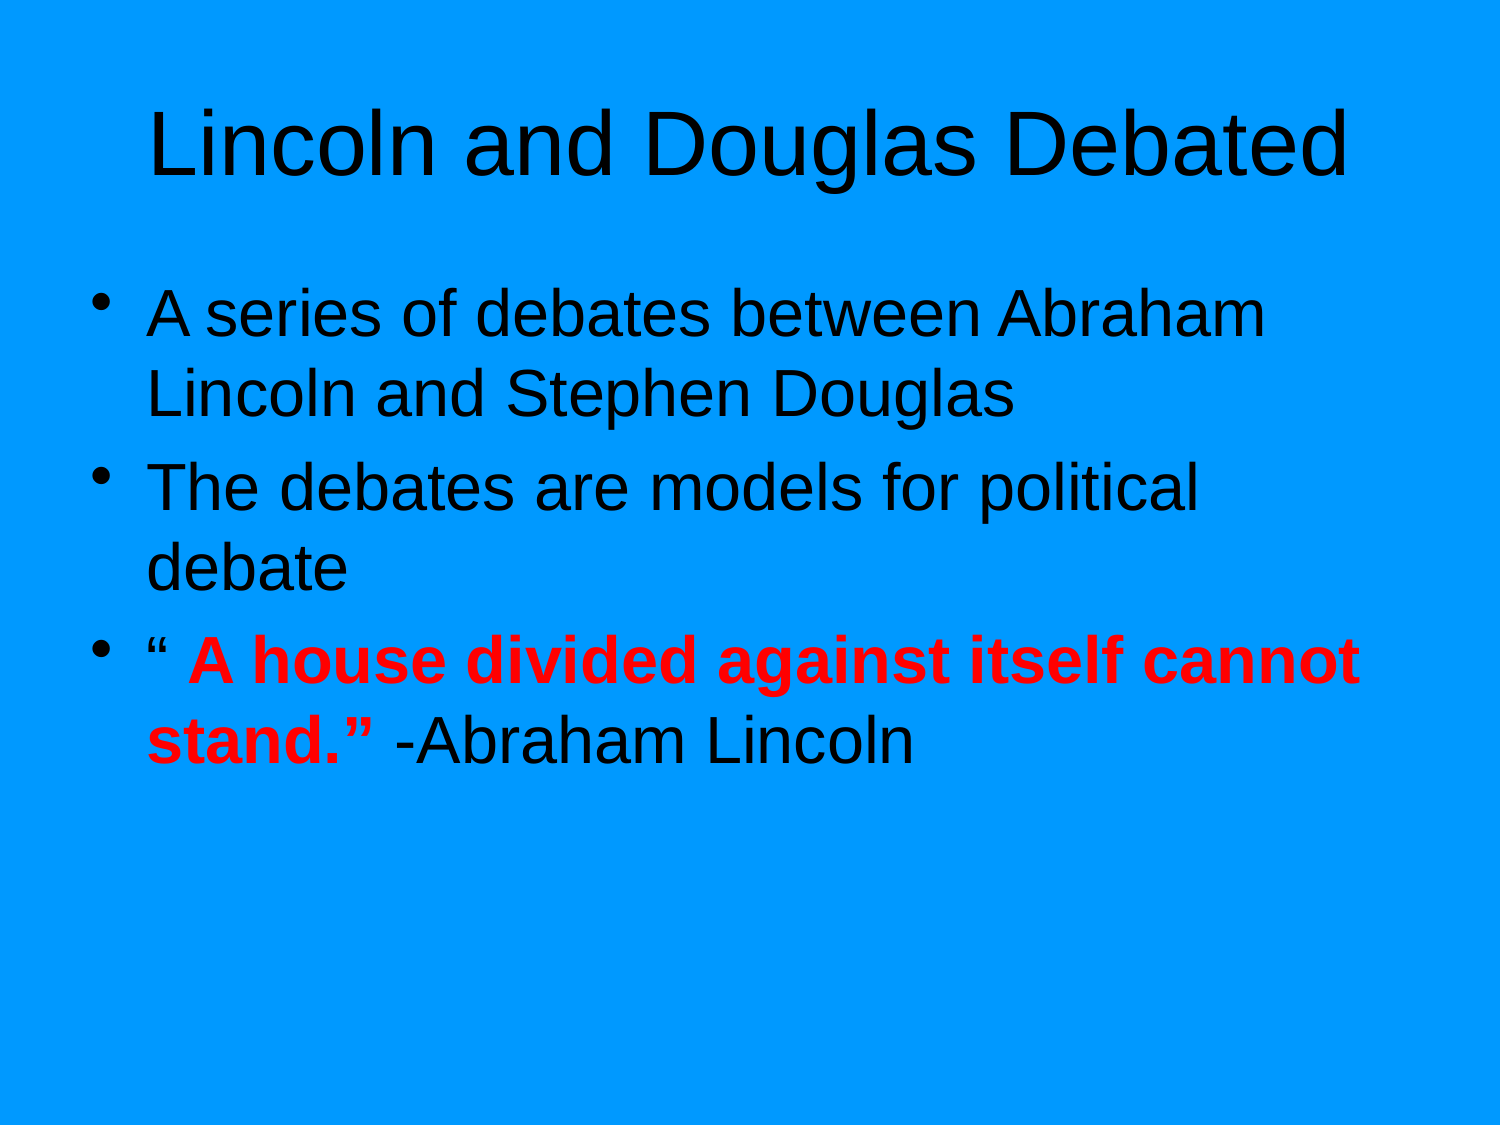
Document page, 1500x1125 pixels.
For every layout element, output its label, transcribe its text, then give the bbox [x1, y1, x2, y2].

title Lincoln and Douglas Debated [75, 45, 1425, 233]
list A series of debates between Abraham Lincoln and Stephen Douglas The debates are models for political debate “ A house divided against itself cannot stand.” -Abraham Lincoln [75, 262, 1425, 1005]
